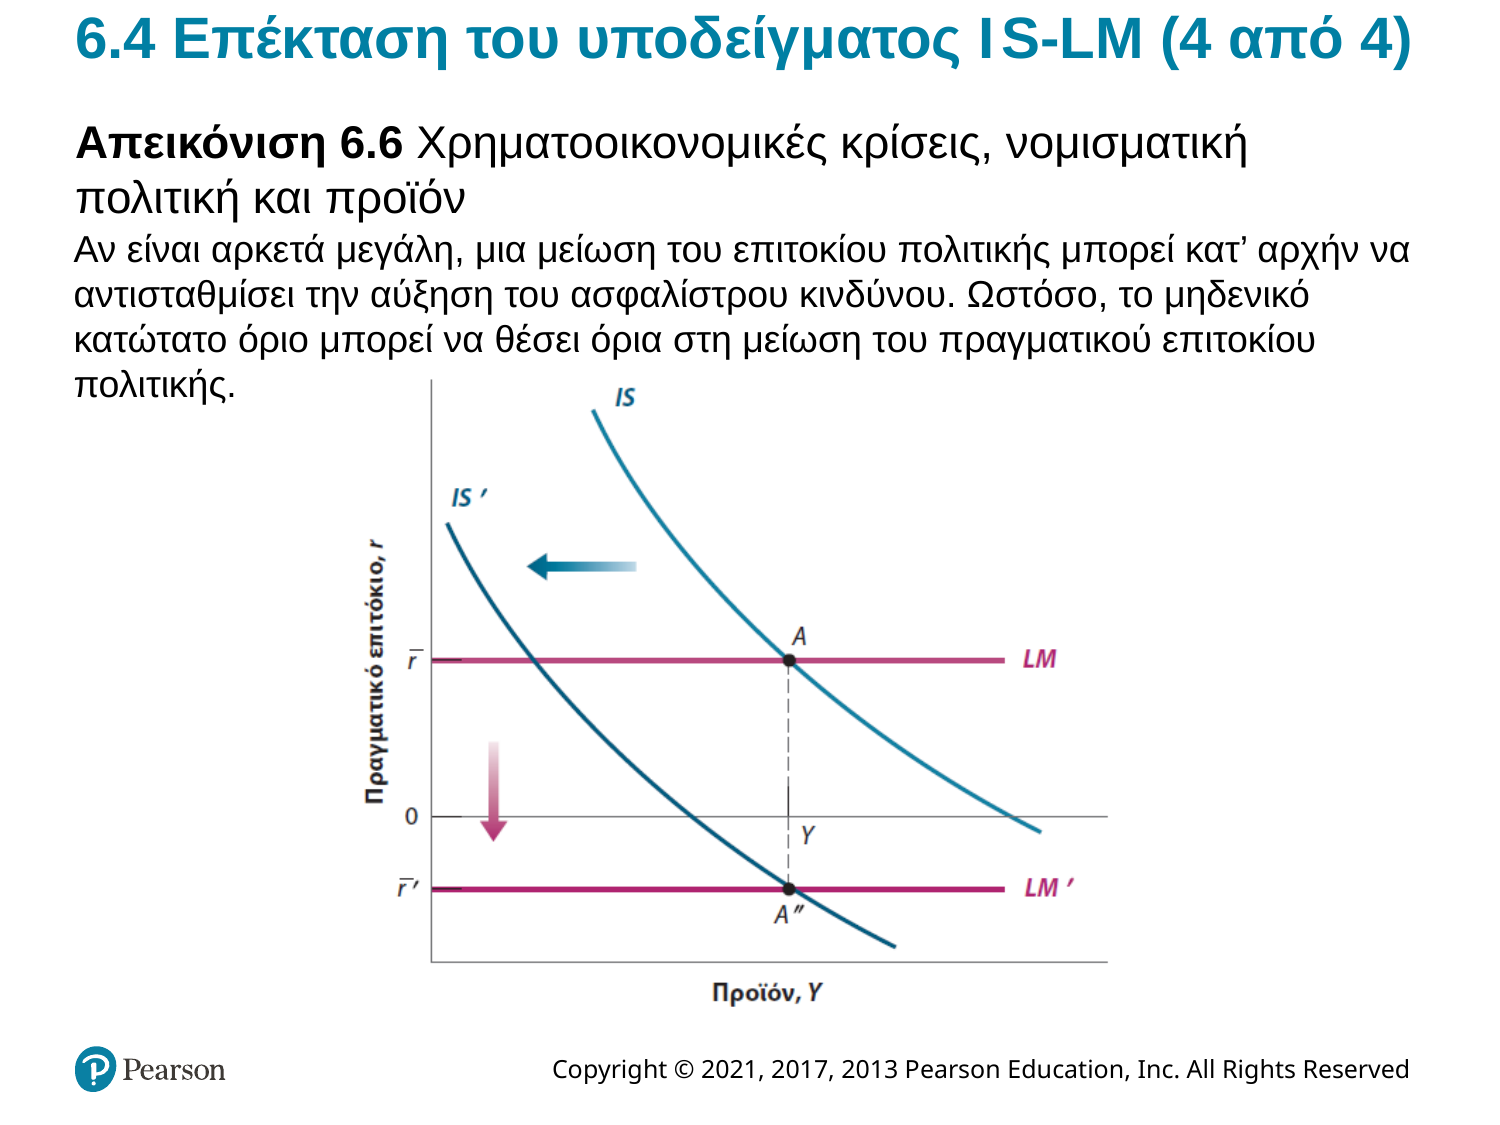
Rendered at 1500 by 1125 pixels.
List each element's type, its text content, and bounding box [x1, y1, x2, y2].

title 6.4 Επέκταση του υποδείγματος I S-LM (4 από 4) [75, 0, 1425, 71]
list Αν είναι αρκετά μεγάλη, μια μείωση του επιτοκίου πολιτικής μπορεί κατ’ αρχήν να αντισταθμίσει την αύξηση του ασφαλίστρου κινδύνου. Ωστόσο, το μηδενικό κατώτατο όριο μπορεί να θέσει όρια στη μείωση του πραγματικού επιτοκίου πολιτικής. [73, 224, 1424, 452]
picture [342, 374, 1126, 1014]
list Απεικόνιση 6.6 Χρηματοοικονομικές κρίσεις, νομισματική πολιτική και προϊόν [75, 112, 1425, 225]
